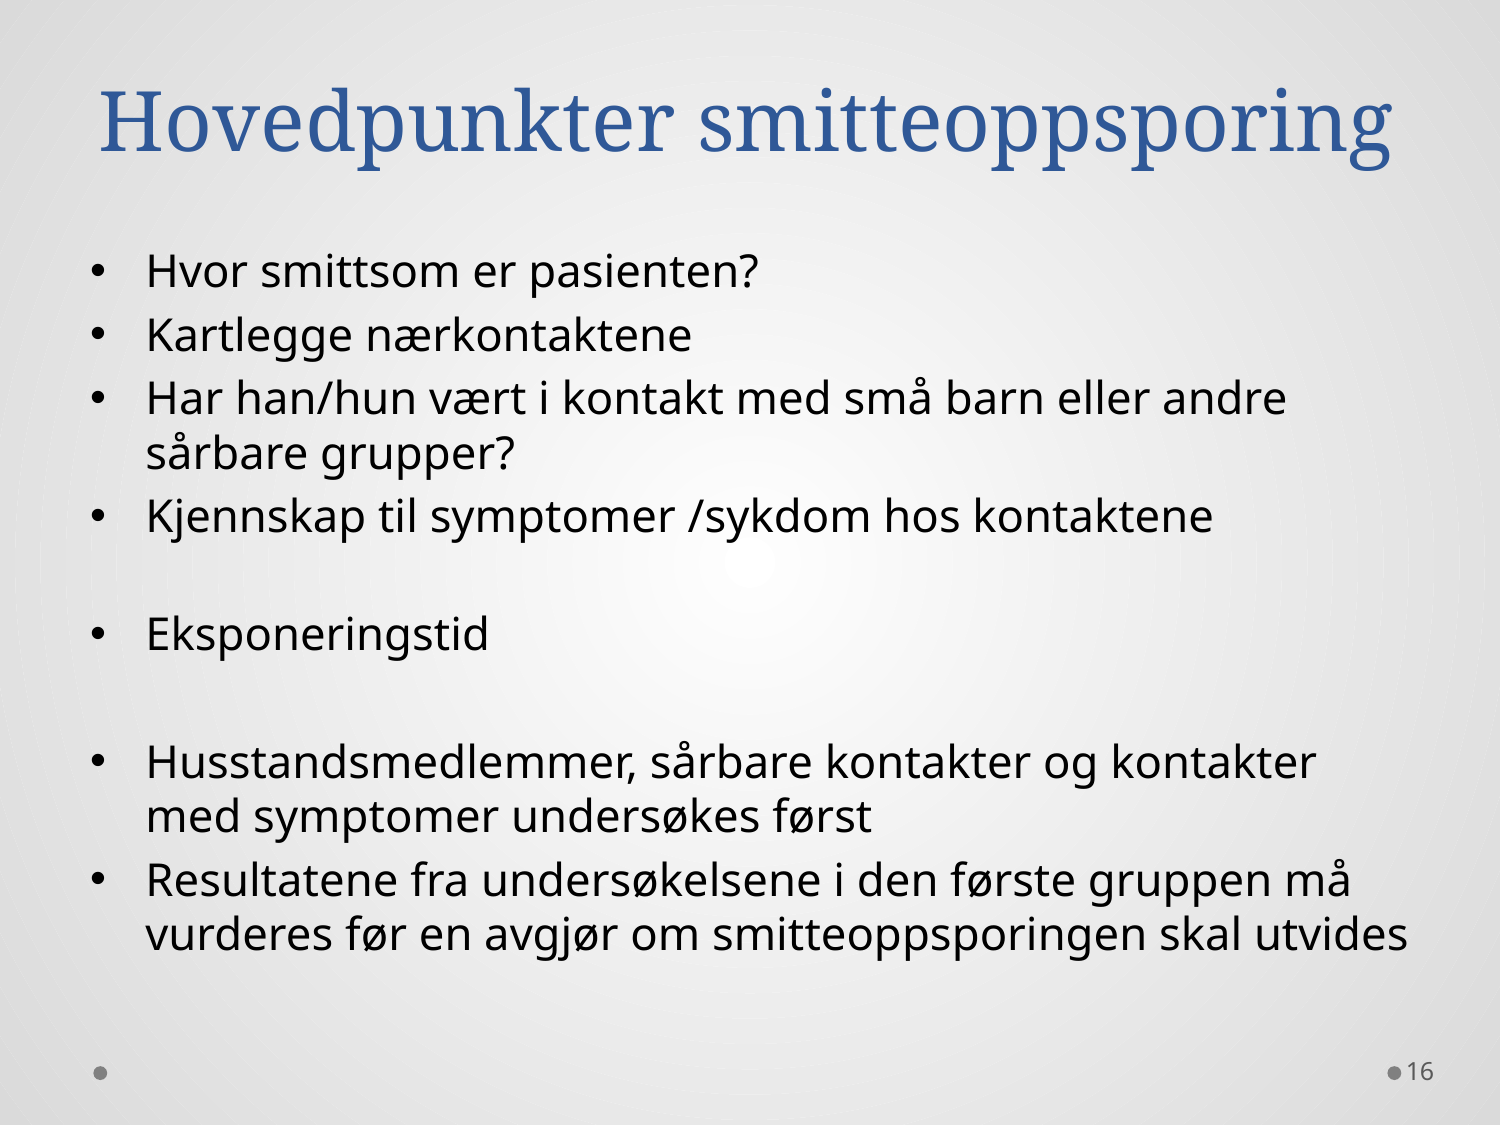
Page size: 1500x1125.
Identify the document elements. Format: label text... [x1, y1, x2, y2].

slide_number 16 [1401, 1042, 1494, 1103]
title Hovedpunkter smitteoppsporing [75, 58, 1418, 176]
list Hvor smittsom er pasienten? Kartlegge nærkontaktene Har han/hun vært i kontakt med små barn eller andre sårbare grupper? Kjennskap til symptomer /sykdom hos kontaktene Eksponeringstid Husstandsmedlemmer, sårbare kontakter og kontakter med symptomer undersøkes først Resultatene fra undersøkelsene i den første gruppen må vurderes før en avgjør om smitteoppsporingen skal utvides [75, 234, 1425, 1005]
